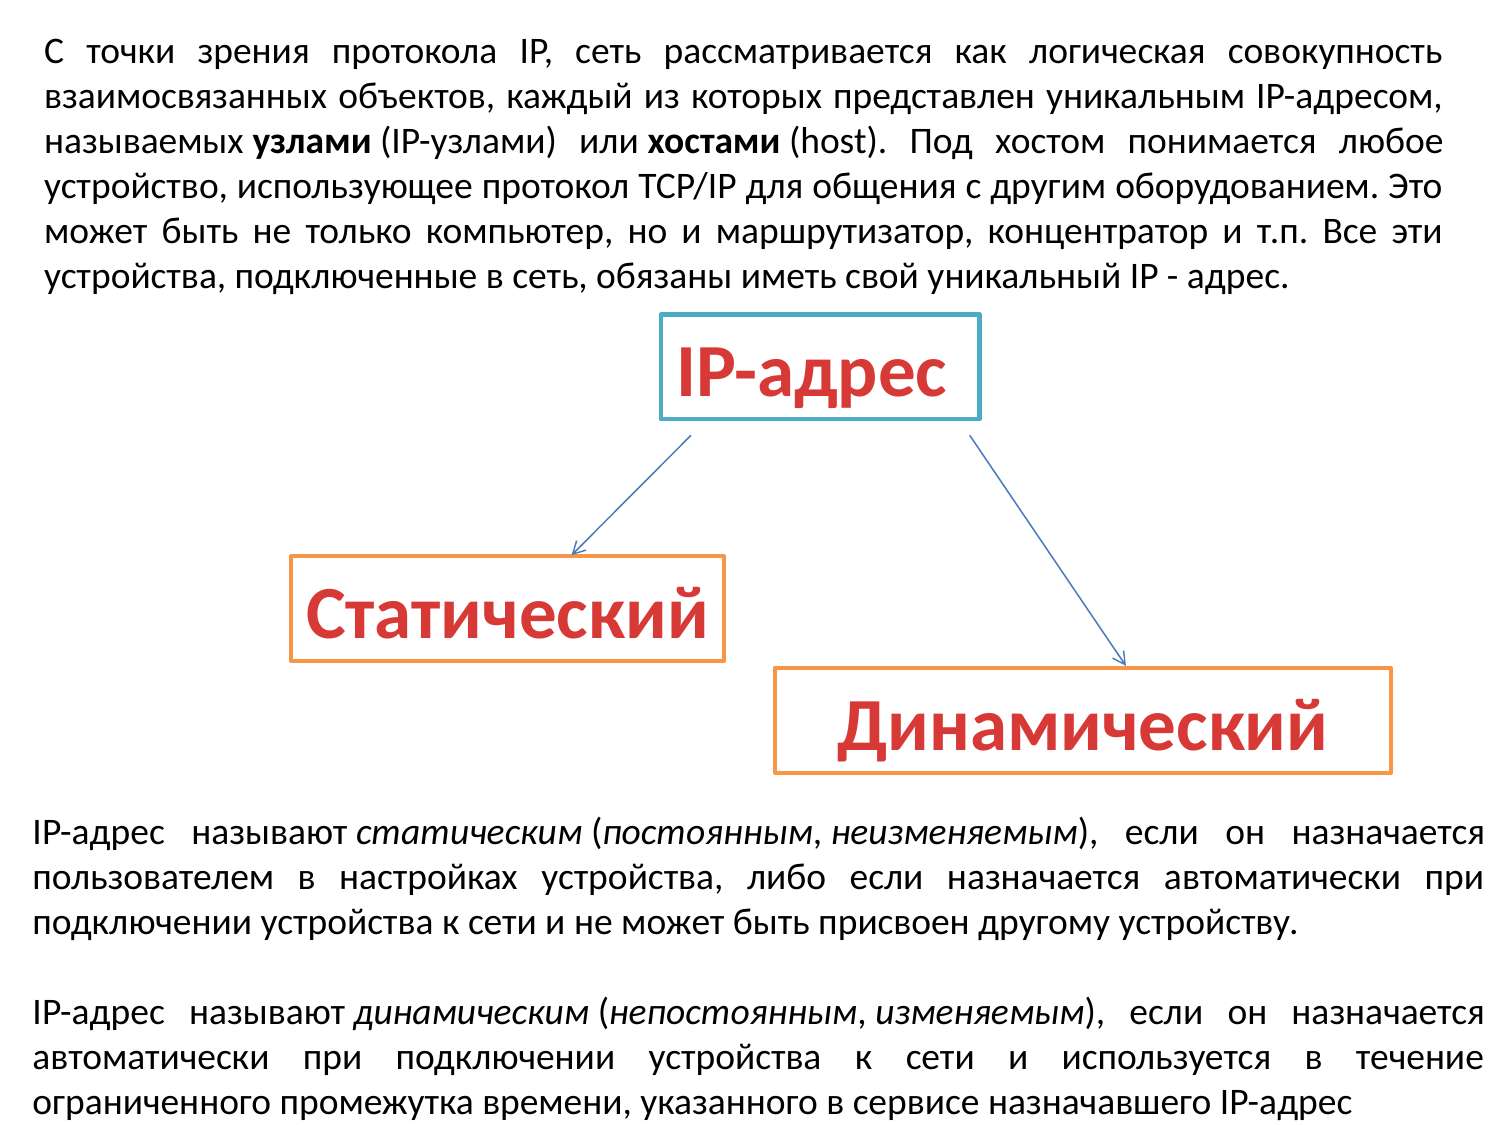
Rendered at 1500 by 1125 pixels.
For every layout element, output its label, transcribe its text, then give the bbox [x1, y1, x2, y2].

text_box С точки зрения протокола IP, сеть рассматривается как логическая совокупность взаимосвязанных объектов, каждый из которых представлен уникальным IP-адресом, называемых узлами (IP-узлами) или хостами (host). Под хостом понимается любое устройство, использующее протокол TCP/IP для общения с другим оборудованием. Это может быть не только компьютер, но и маршрутизатор, концентратор и т.п. Все эти устройства, подключенные в сеть, обязаны иметь свой уникальный IP - адрес. [29, 19, 1459, 349]
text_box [288, 314, 1391, 774]
text_box IP-адрес называют статическим (постоянным, неизменяемым), если он назначается пользователем в настройках устройства, либо если назначается автоматически при подключении устройства к сети и не может быть присвоен другому устройству. IP-адрес называют динамическим (непостоянным, изменяемым), если он назначается автоматически при подключении устройства к сети и используется в течение ограниченного промежутка времени, указанного в сервисе назначавшего IP-адрес [17, 799, 1500, 1125]
